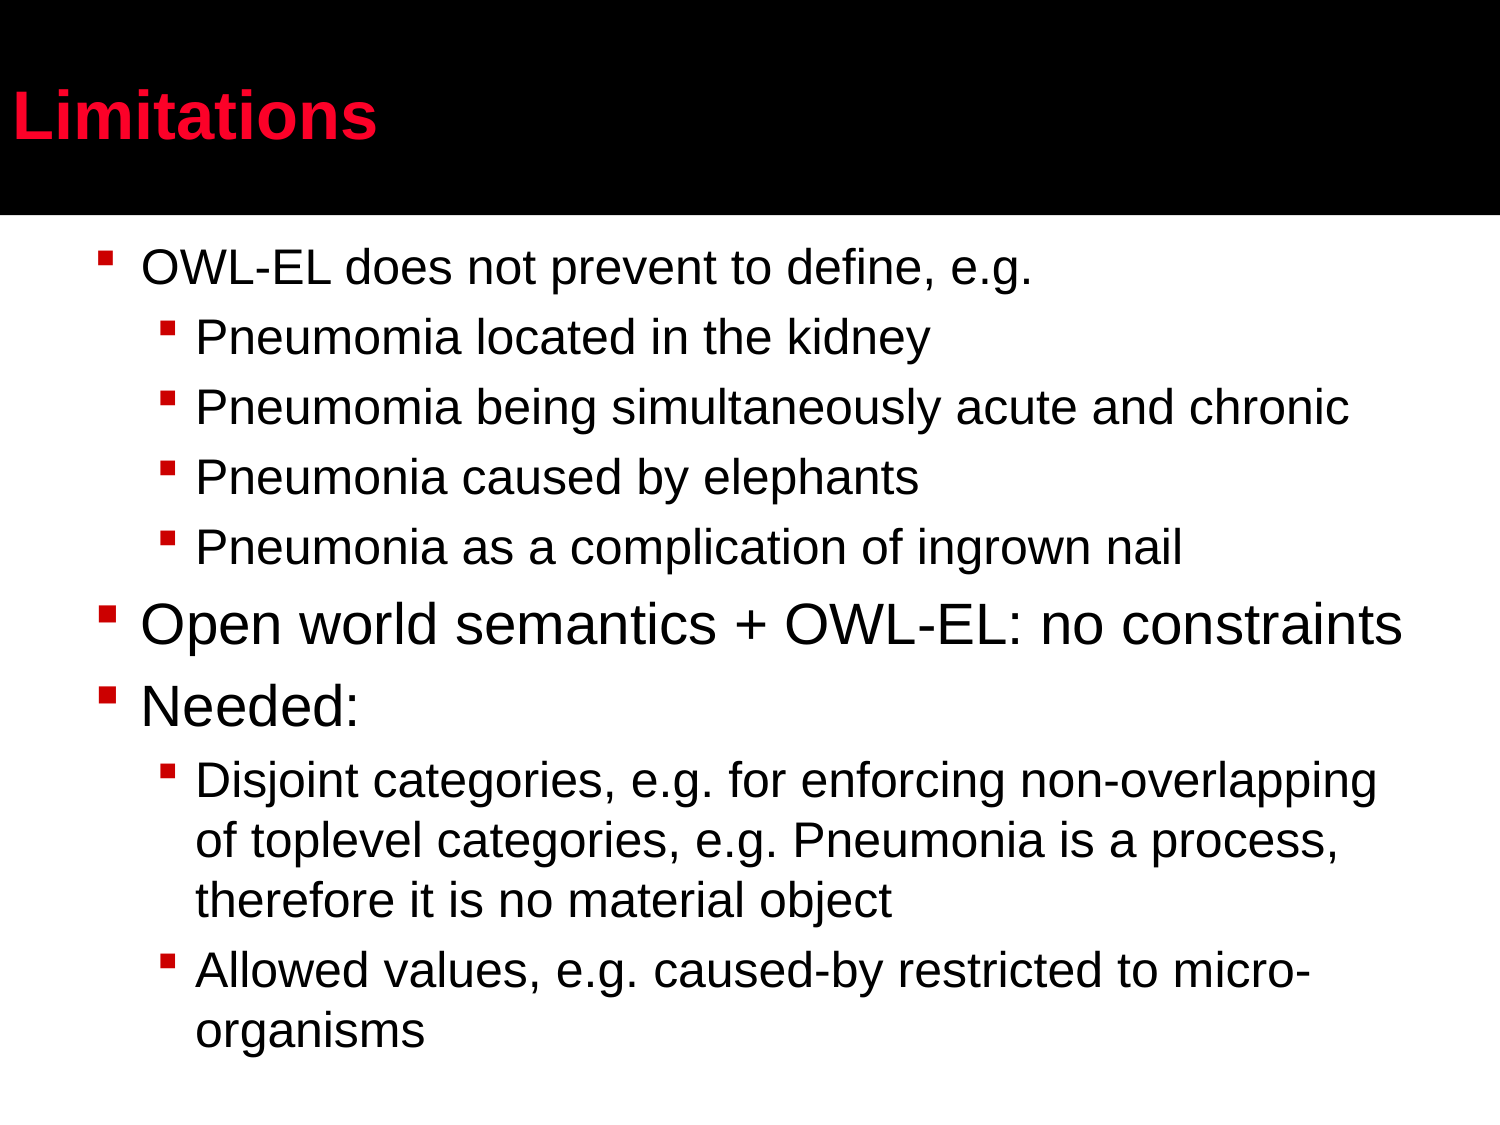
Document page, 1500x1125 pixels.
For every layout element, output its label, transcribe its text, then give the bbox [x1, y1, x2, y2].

list OWL-EL does not prevent to define, e.g. Pneumomia located in the kidney Pneumomia being simultaneously acute and chronic Pneumonia caused by elephants Pneumonia as a complication of ingrown nail Open world semantics + OWL-EL: no constraints Needed: Disjoint categories, e.g. for enforcing non-overlapping of toplevel categories, e.g. Pneumonia is a process, therefore it is no material object Allowed values, e.g. caused-by restricted to micro-organisms [81, 228, 1429, 1080]
title Limitations [0, 0, 1500, 216]
